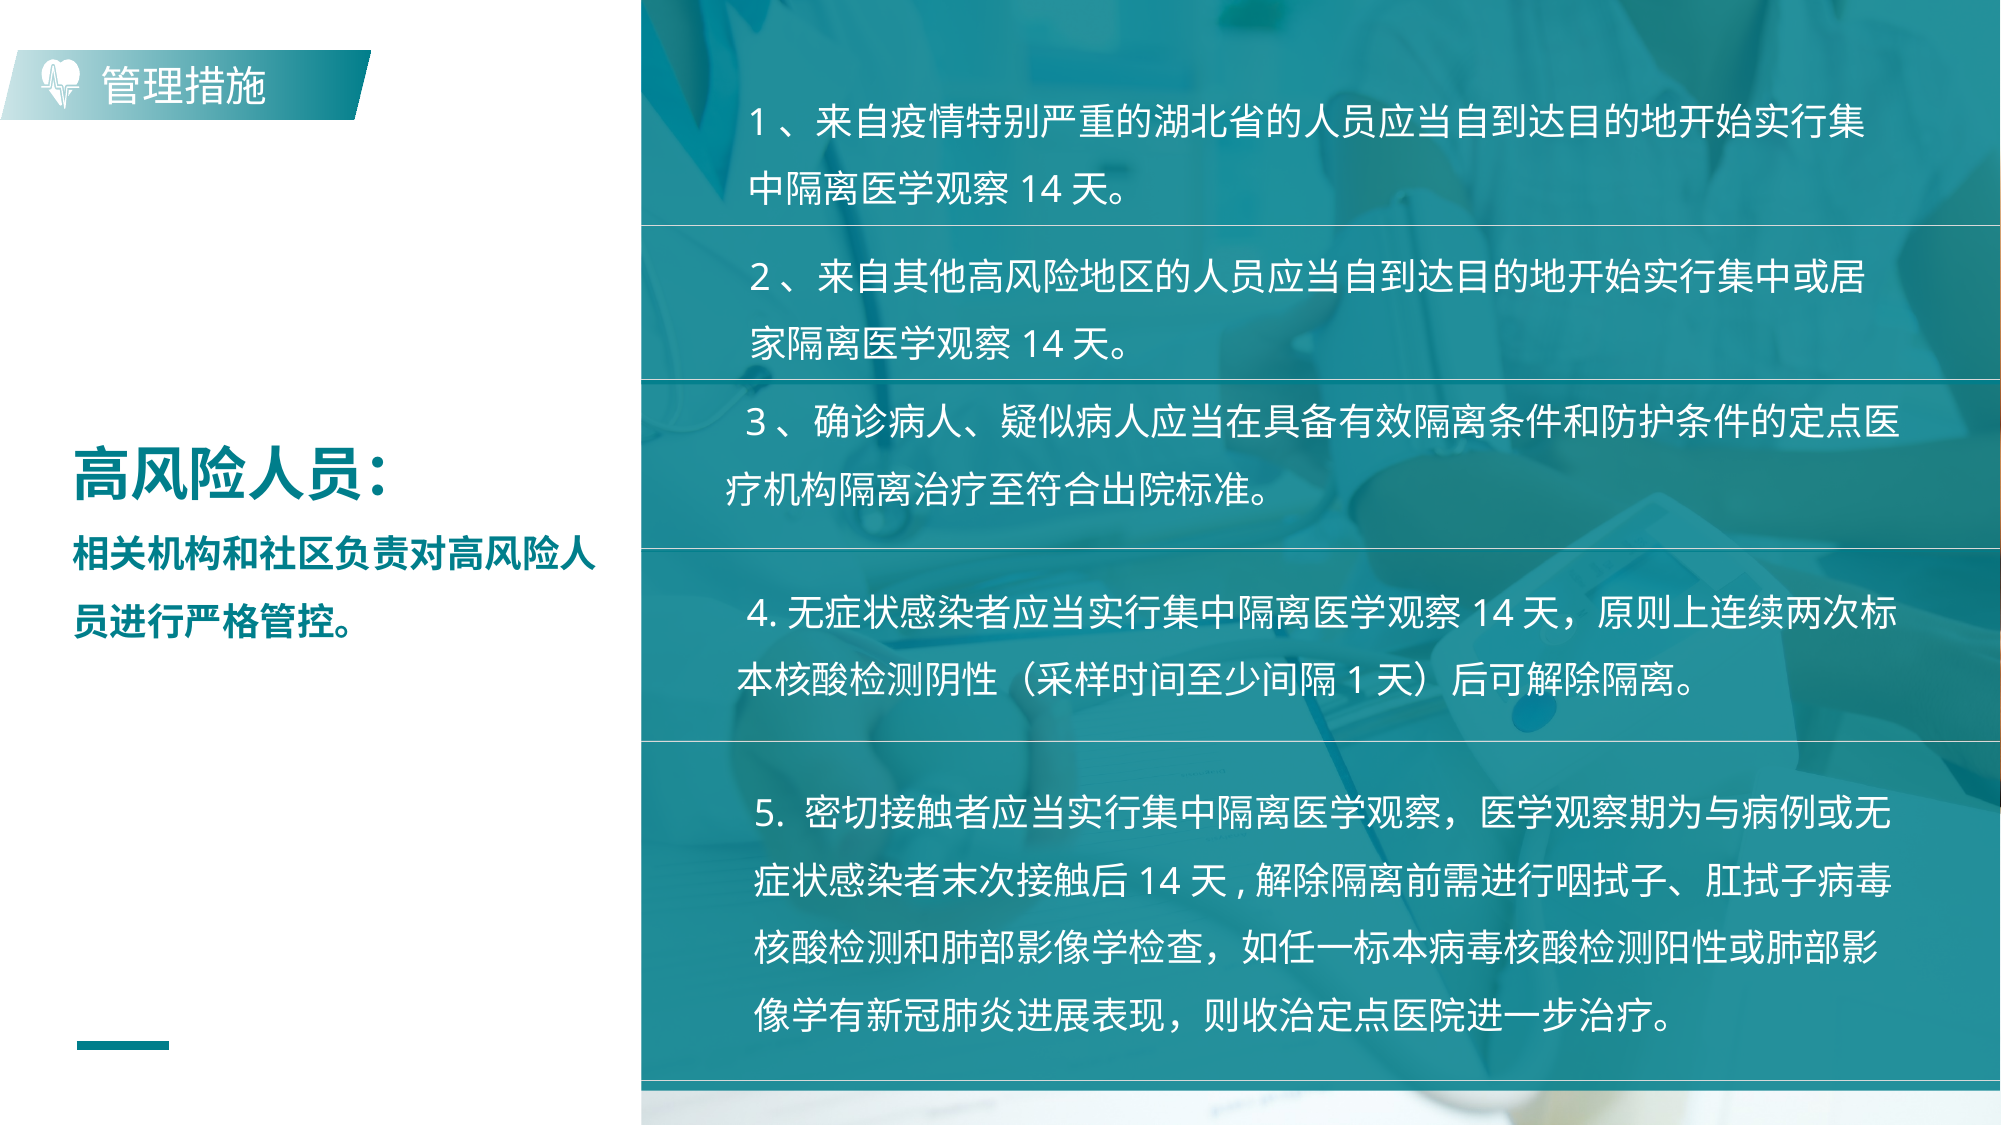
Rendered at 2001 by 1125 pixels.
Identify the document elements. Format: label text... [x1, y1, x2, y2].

picture [641, 0, 2001, 1125]
text_box 高风险人员： 相关机构和社区负责对高风险人员进行严格管控。 [57, 430, 619, 720]
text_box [0, 50, 371, 120]
